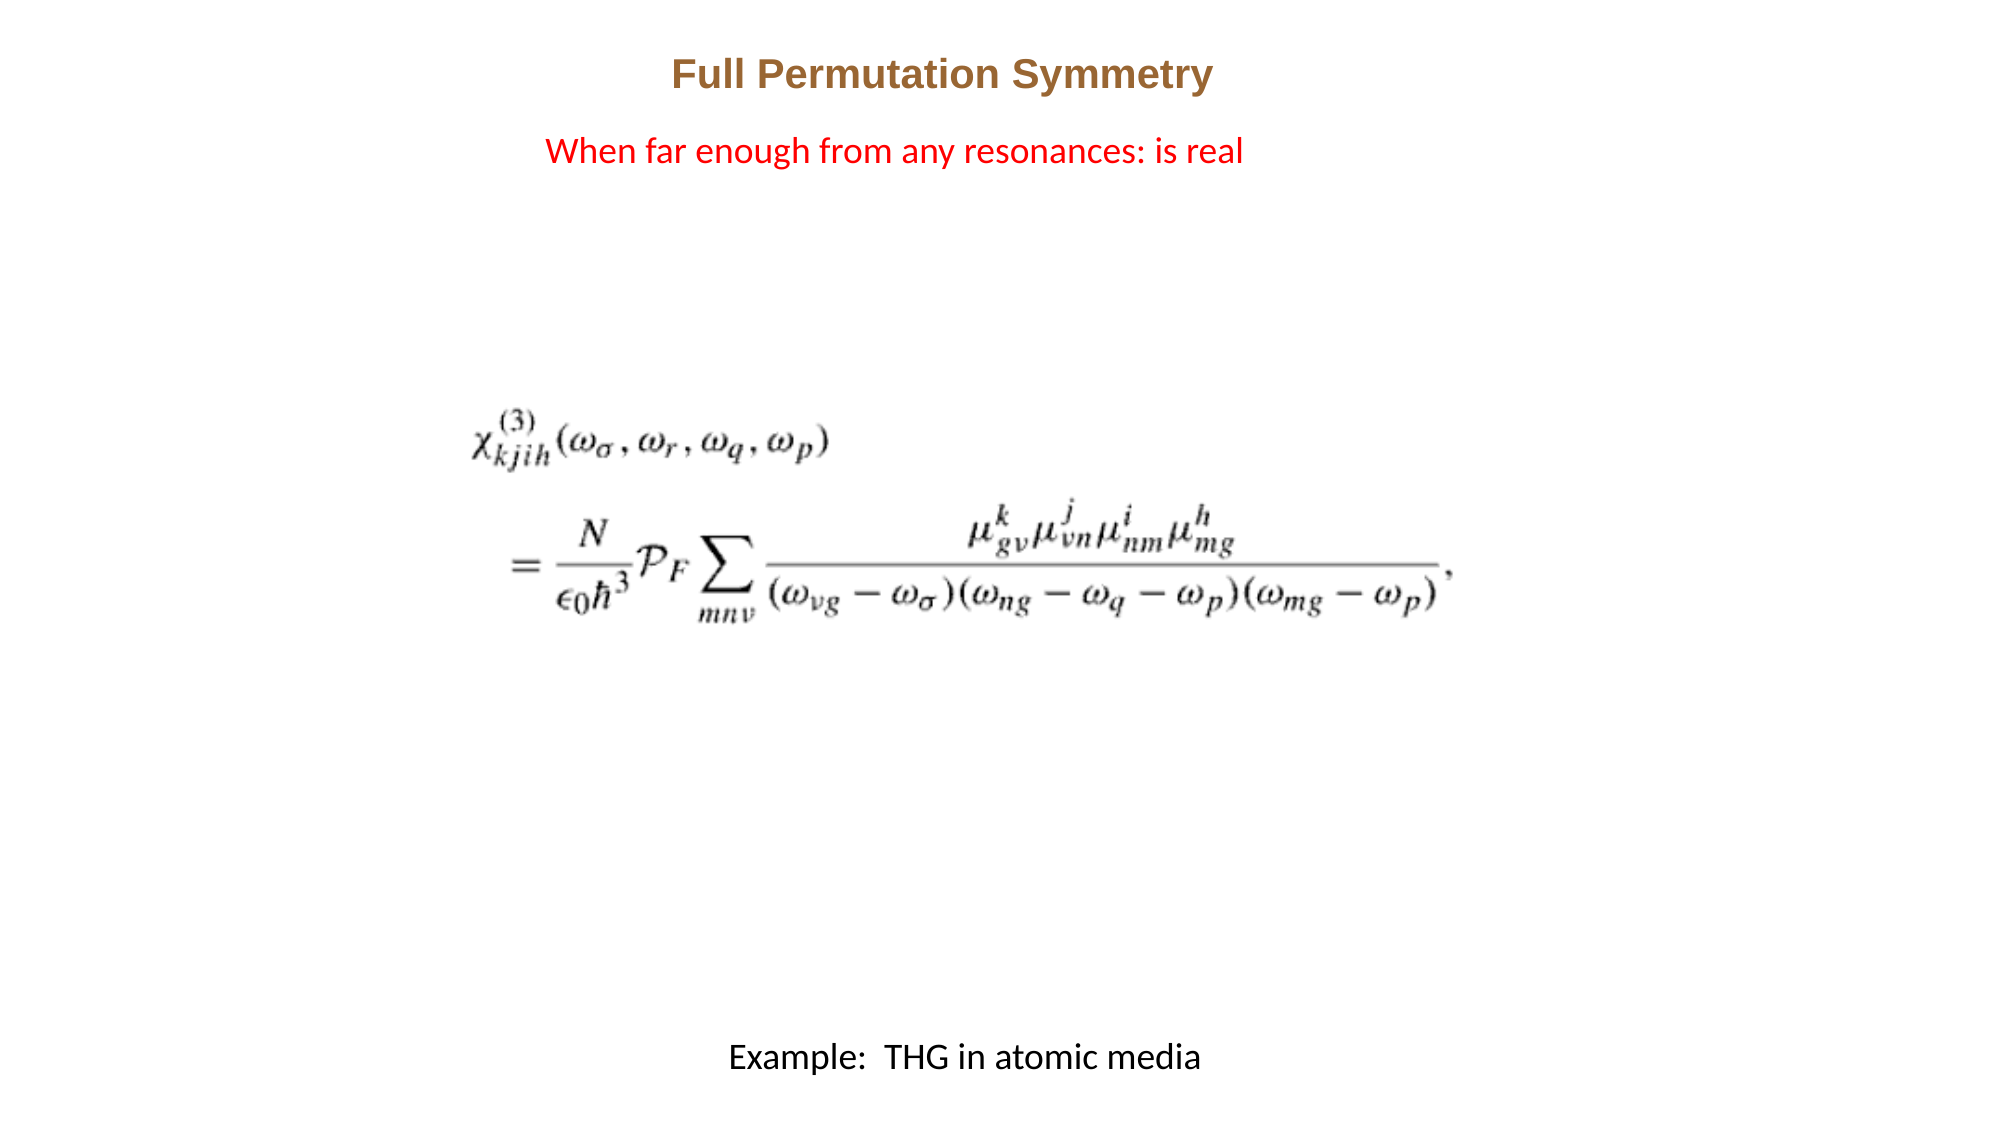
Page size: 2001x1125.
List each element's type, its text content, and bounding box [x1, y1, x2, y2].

text_box Example: THG in atomic media [713, 1024, 1217, 1085]
picture [322, 383, 1480, 654]
